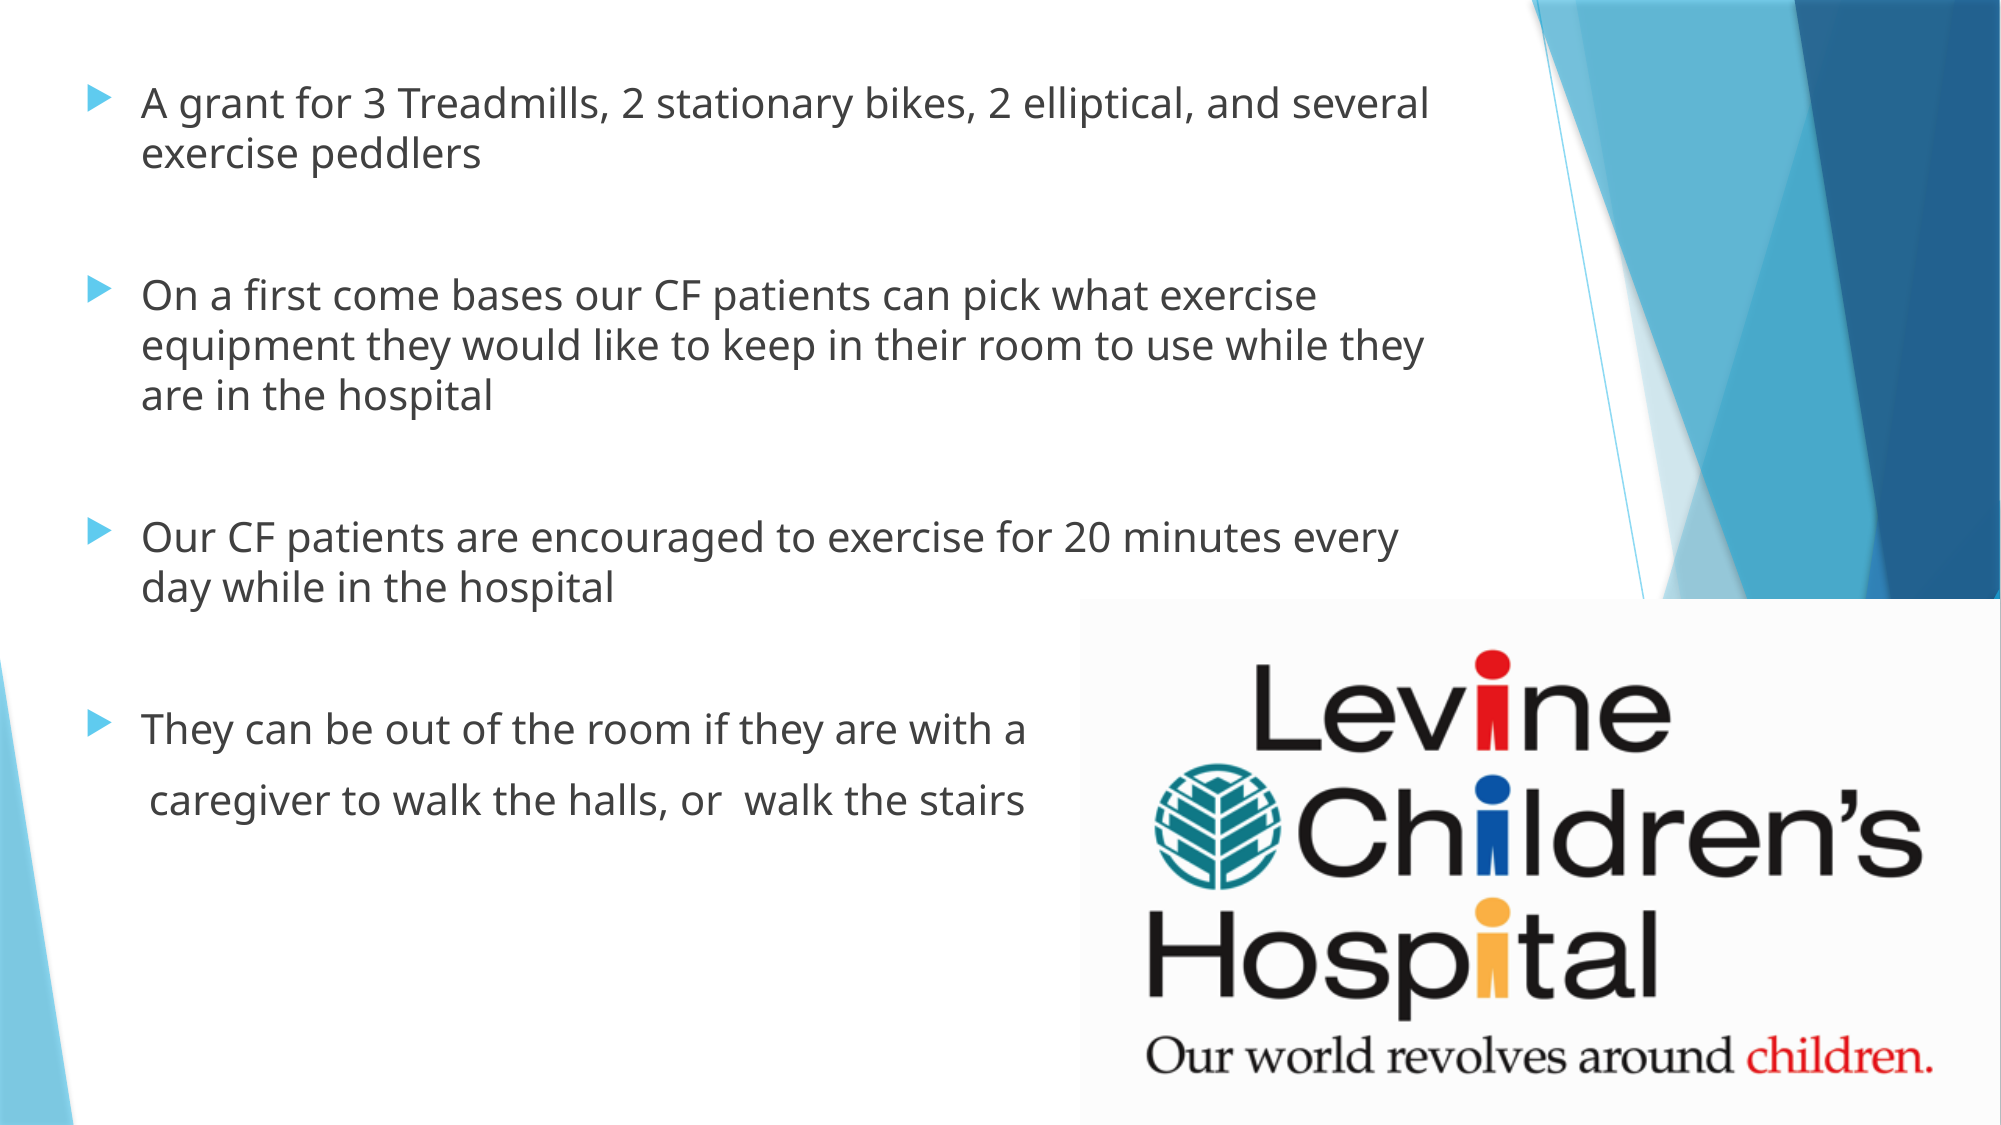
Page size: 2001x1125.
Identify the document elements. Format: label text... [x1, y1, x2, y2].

list A grant for 3 Treadmills, 2 stationary bikes, 2 elliptical, and several exercise peddlers On a first come bases our CF patients can pick what exercise equipment they would like to keep in their room to use while they are in the hospital Our CF patients are encouraged to exercise for 20 minutes every day while in the hospital They can be out of the room if they are with a caregiver to walk the halls, or walk the stairs [69, 69, 1480, 944]
picture [1079, 598, 2000, 1125]
